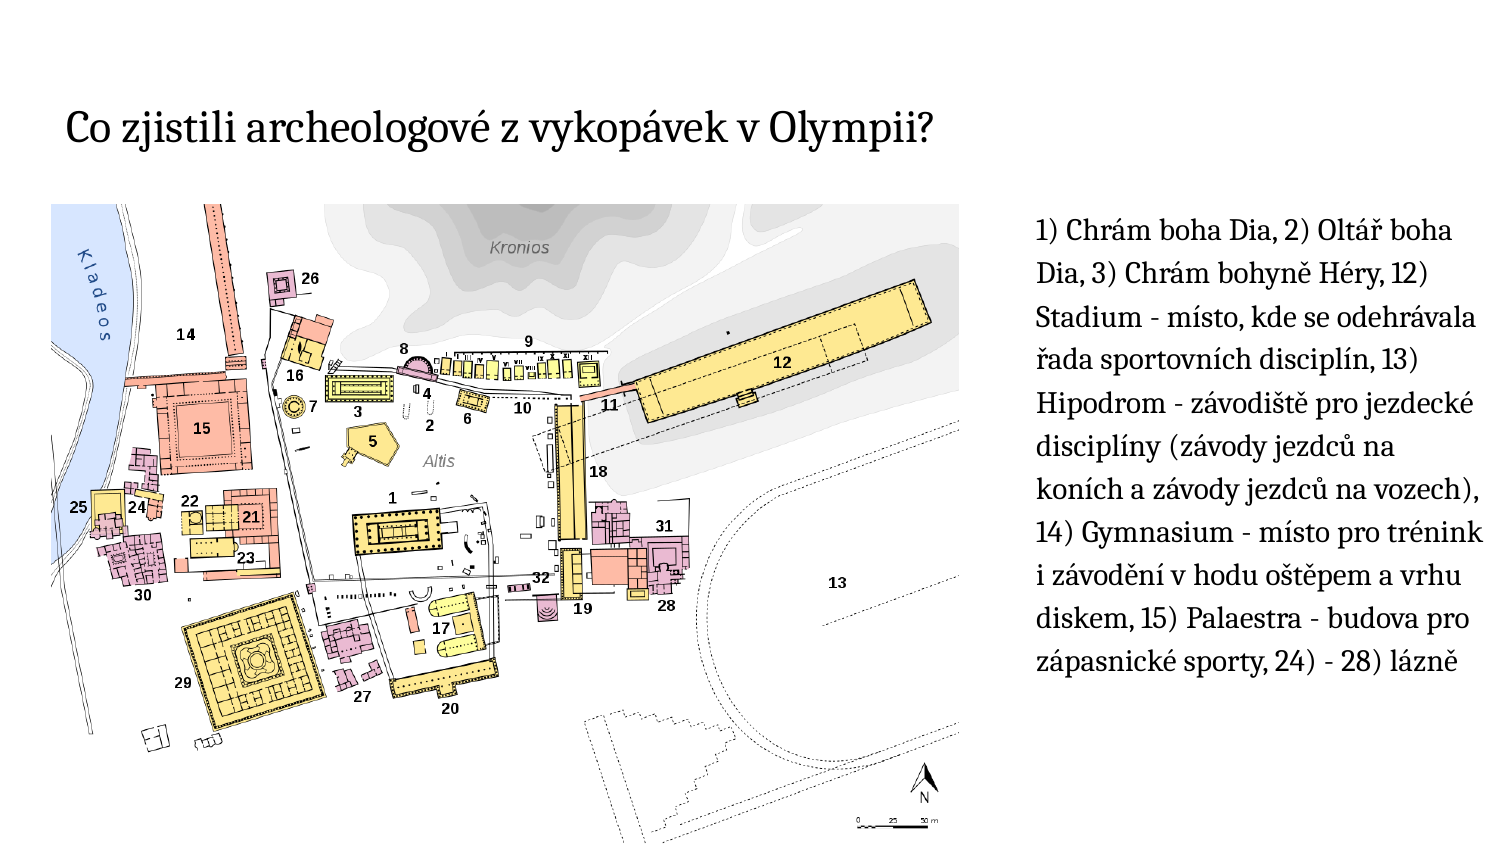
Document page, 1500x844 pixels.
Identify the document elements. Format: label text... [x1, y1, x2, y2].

title Co zjistili archeologové z vykopávek v Olympii? [51, 72, 1449, 167]
list 1) Chrám boha Dia, 2) Oltář boha Dia, 3) Chrám bohyně Héry, 12) Stadium - místo, kde se odehrávala řada sportovních disciplín, 13) Hipodrom - závodiště pro jezdecké disciplíny (závody jezdců na koních a závody jezdců na vozech), 14) Gymnasium - místo pro trénink i závodění v hodu oštěpem a vrhu diskem, 15) Palaestra - budova pro zápasnické sporty, 24) - 28) lázně [1021, 189, 1500, 829]
picture [50, 204, 960, 844]
